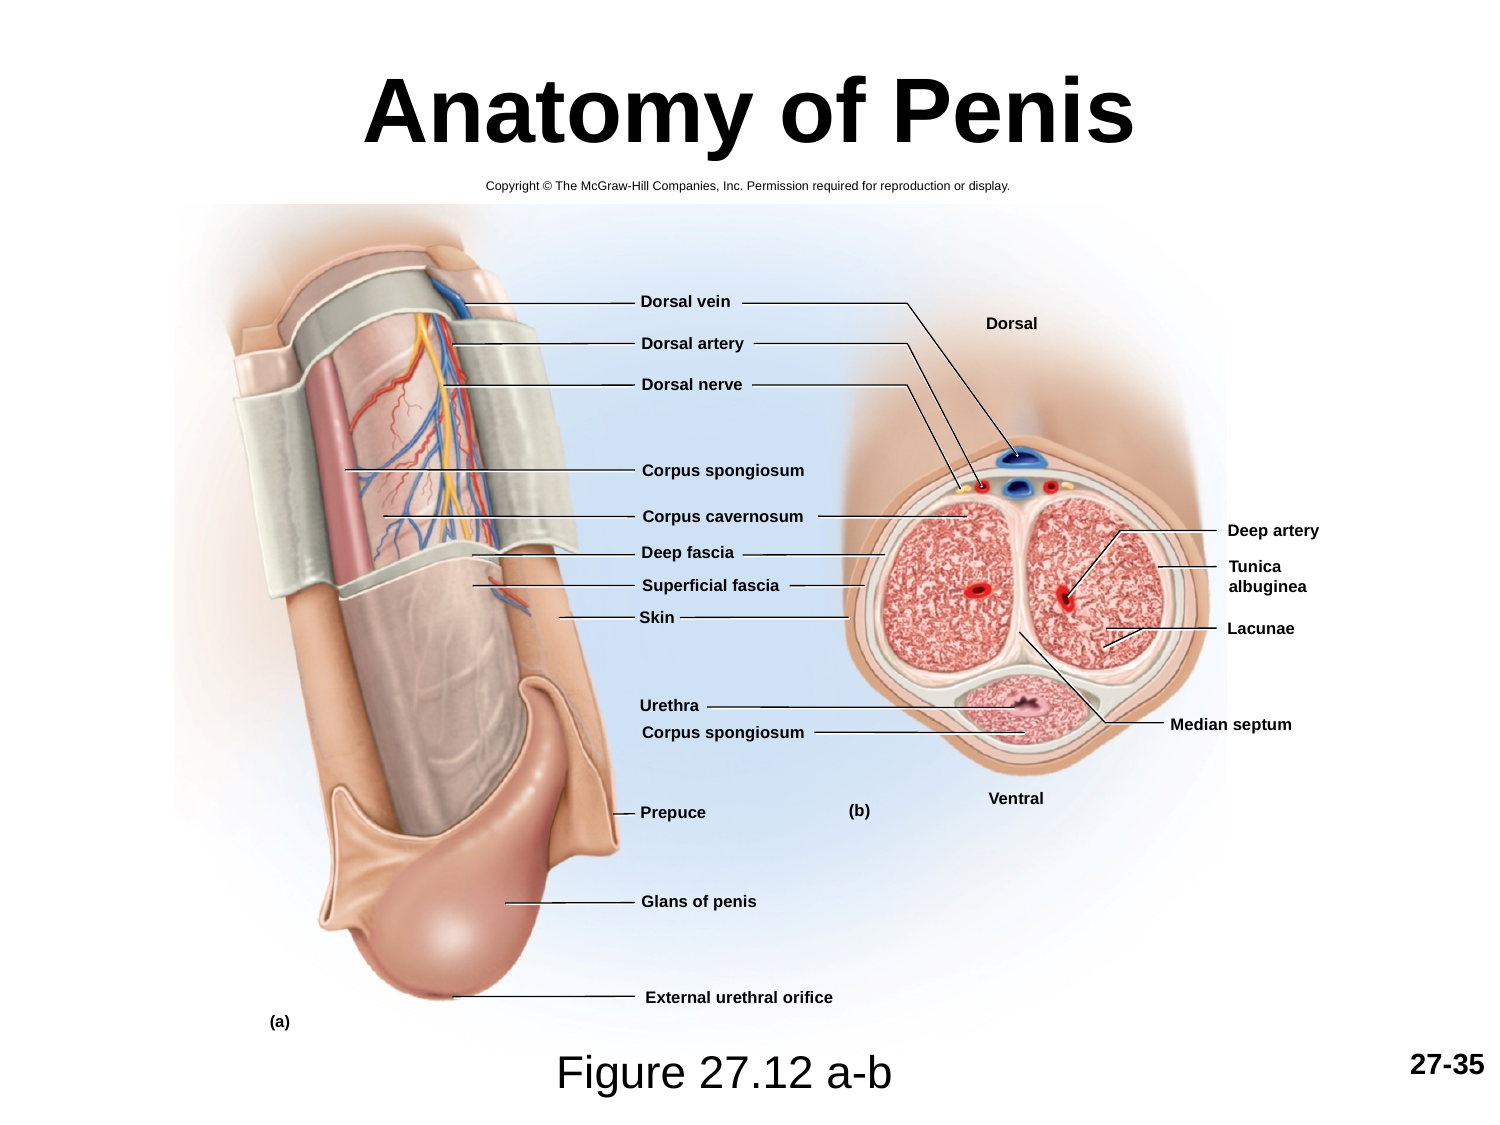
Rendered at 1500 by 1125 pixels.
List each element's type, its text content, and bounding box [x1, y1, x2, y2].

picture [174, 204, 1227, 1055]
text_box Tunica albuginea [1230, 555, 1322, 596]
text_box Figure 27.12 a-b [541, 1063, 954, 1106]
text_box Copyright © The McGraw-Hill Companies, Inc. Permission required for reproduction or display. [353, 170, 1143, 201]
text_box Deep artery [1230, 520, 1320, 541]
text_box Lacunae [1230, 617, 1296, 638]
slide_number 27-35 [1362, 1037, 1500, 1125]
title Anatomy of Penis [0, 12, 1500, 201]
text_box Median septum [1230, 713, 1293, 734]
